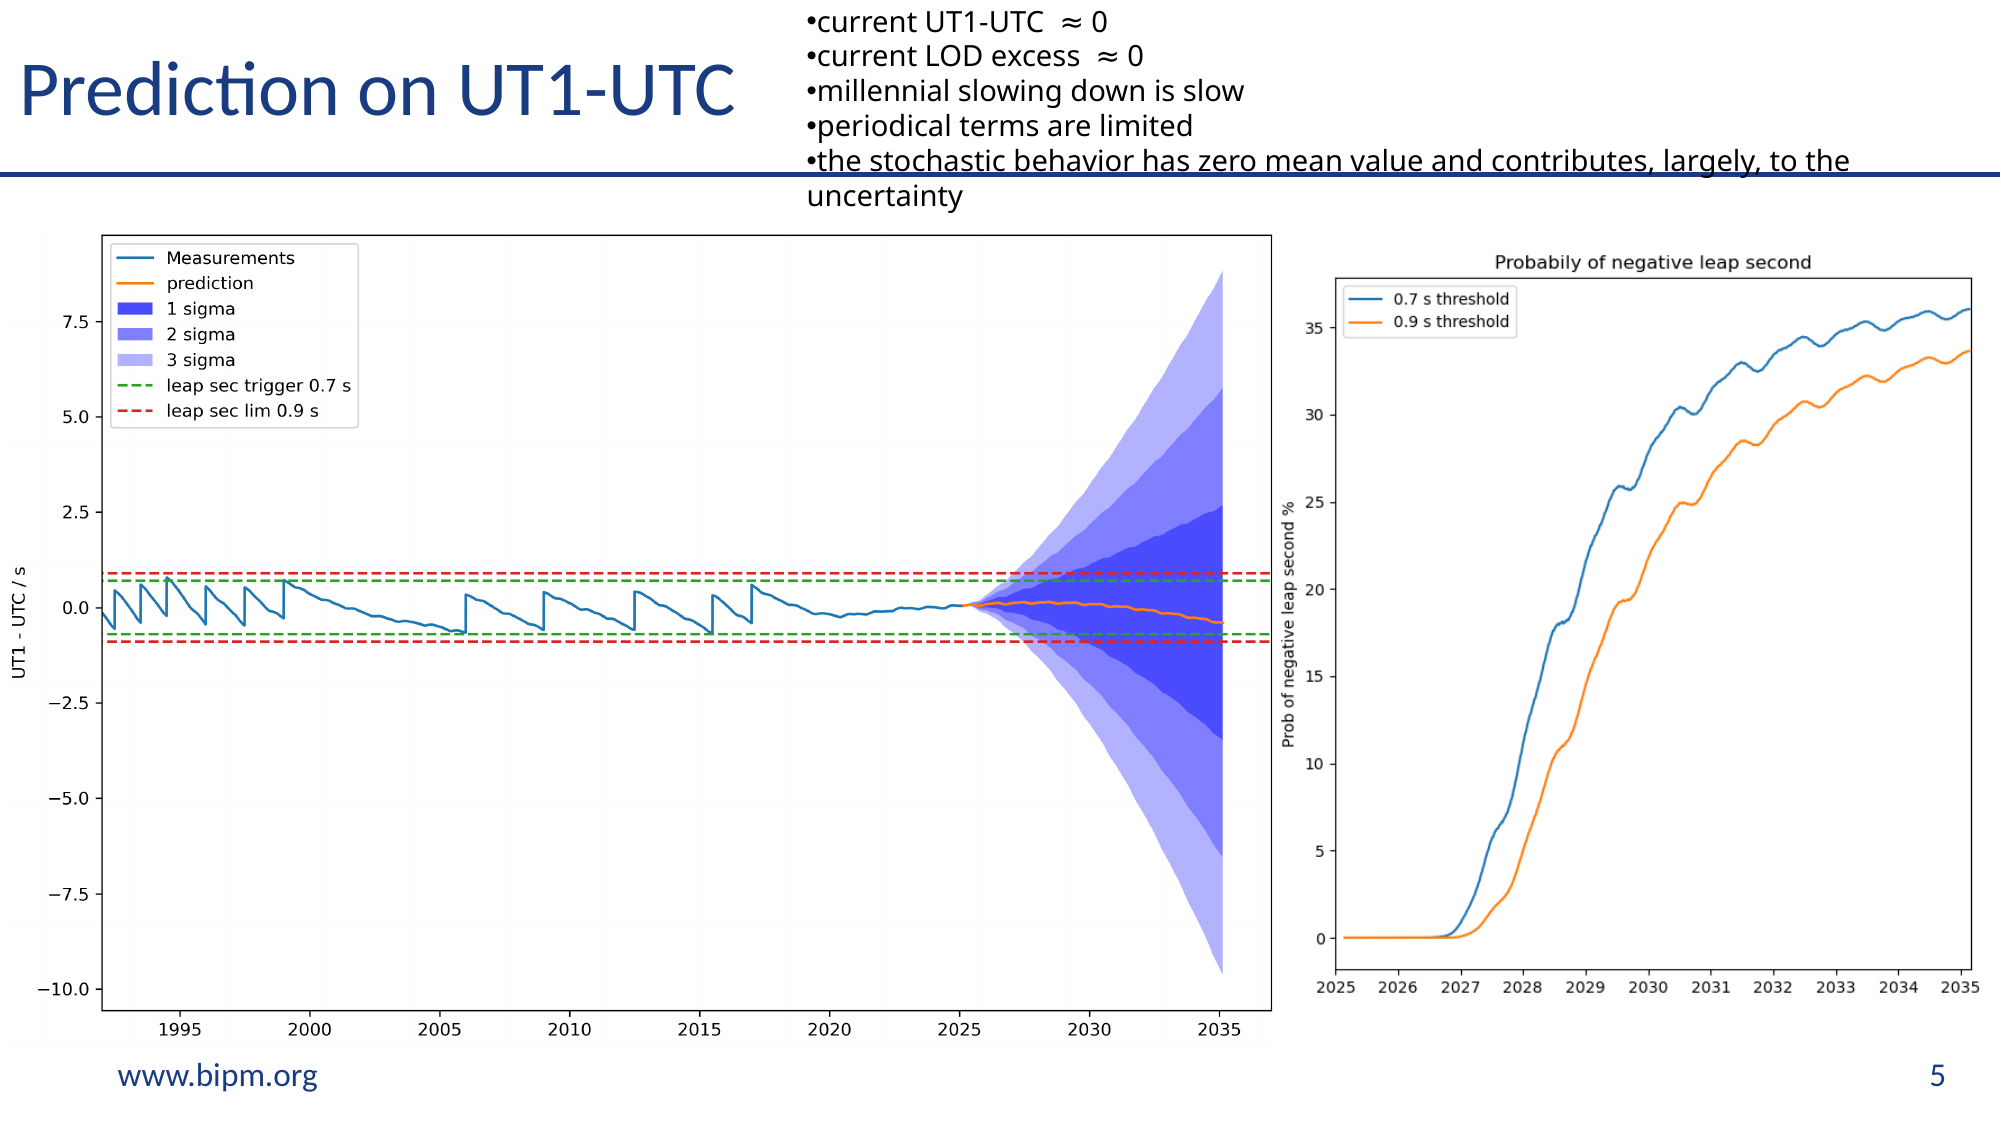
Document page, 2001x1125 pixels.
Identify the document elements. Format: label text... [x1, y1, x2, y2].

text_box current UT1-UTC ≈ 0 current LOD excess ≈ 0 millennial slowing down is slow periodical terms are limited the stochastic behavior has zero mean value and contributes, largely, to the uncertainty [791, 0, 1996, 220]
title Prediction on UT1-UTC [4, 0, 791, 168]
picture [7, 224, 1993, 1048]
